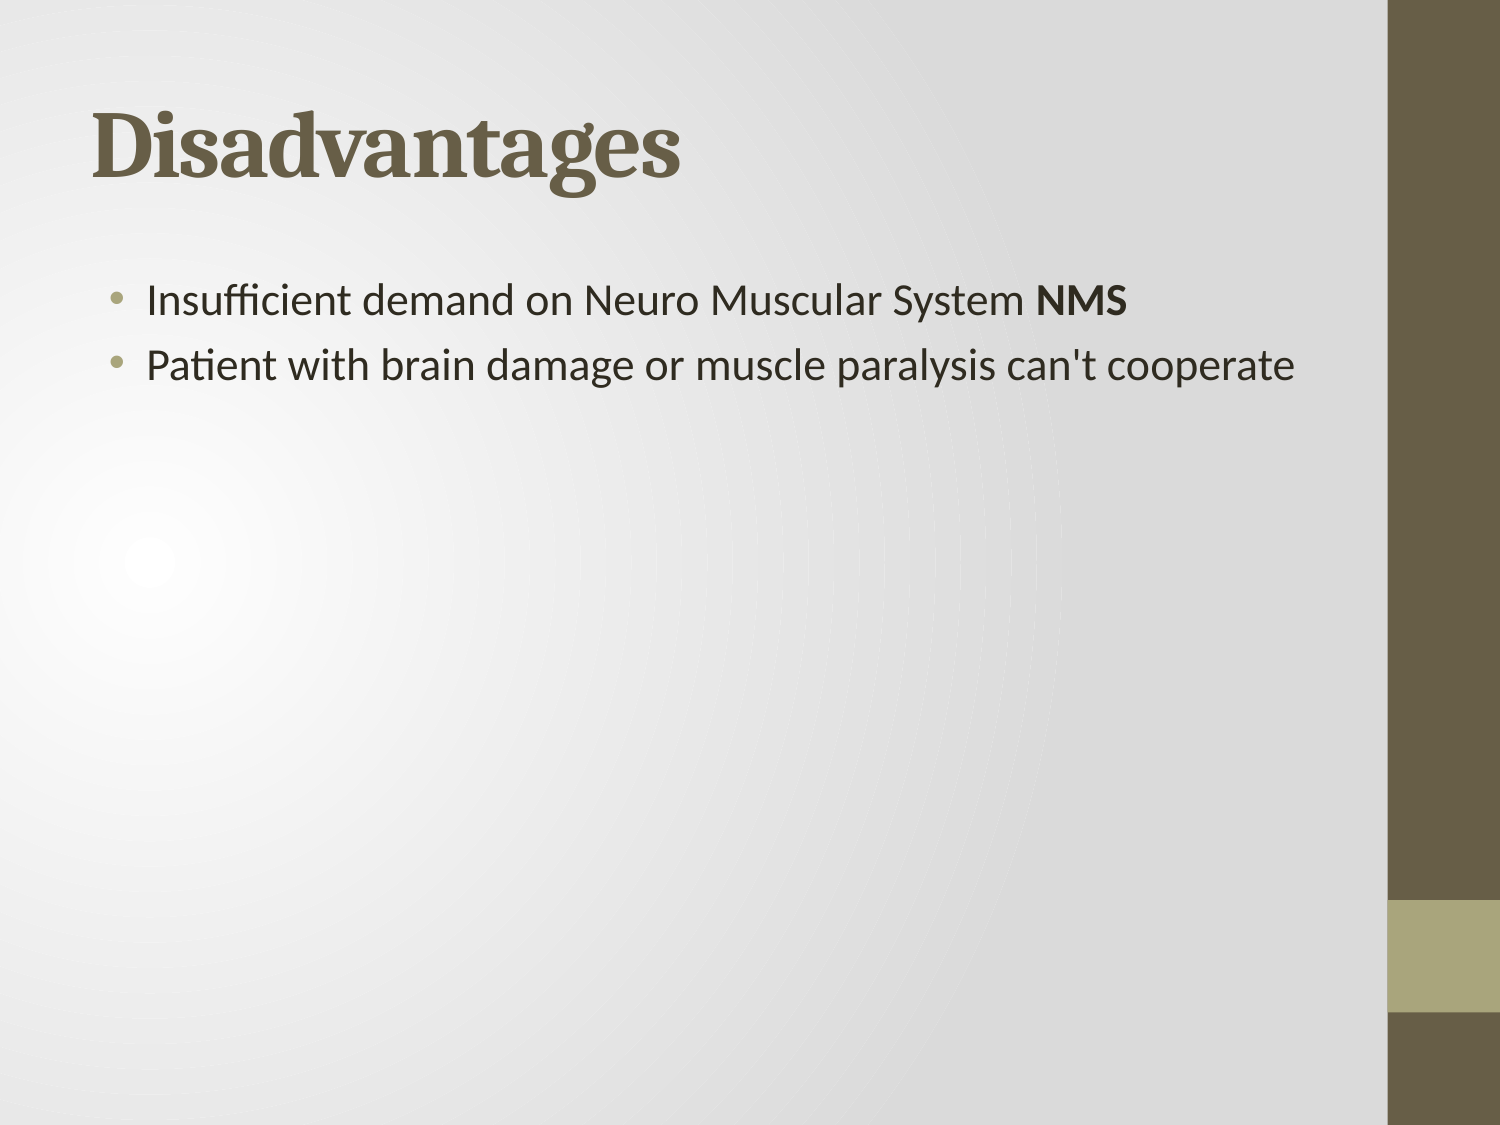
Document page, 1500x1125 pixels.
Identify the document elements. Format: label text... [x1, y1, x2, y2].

title Disadvantages [75, 45, 1325, 233]
list Insufficient demand on Neuro Muscular System NMS Patient with brain damage or muscle paralysis can't cooperate [75, 262, 1325, 1050]
